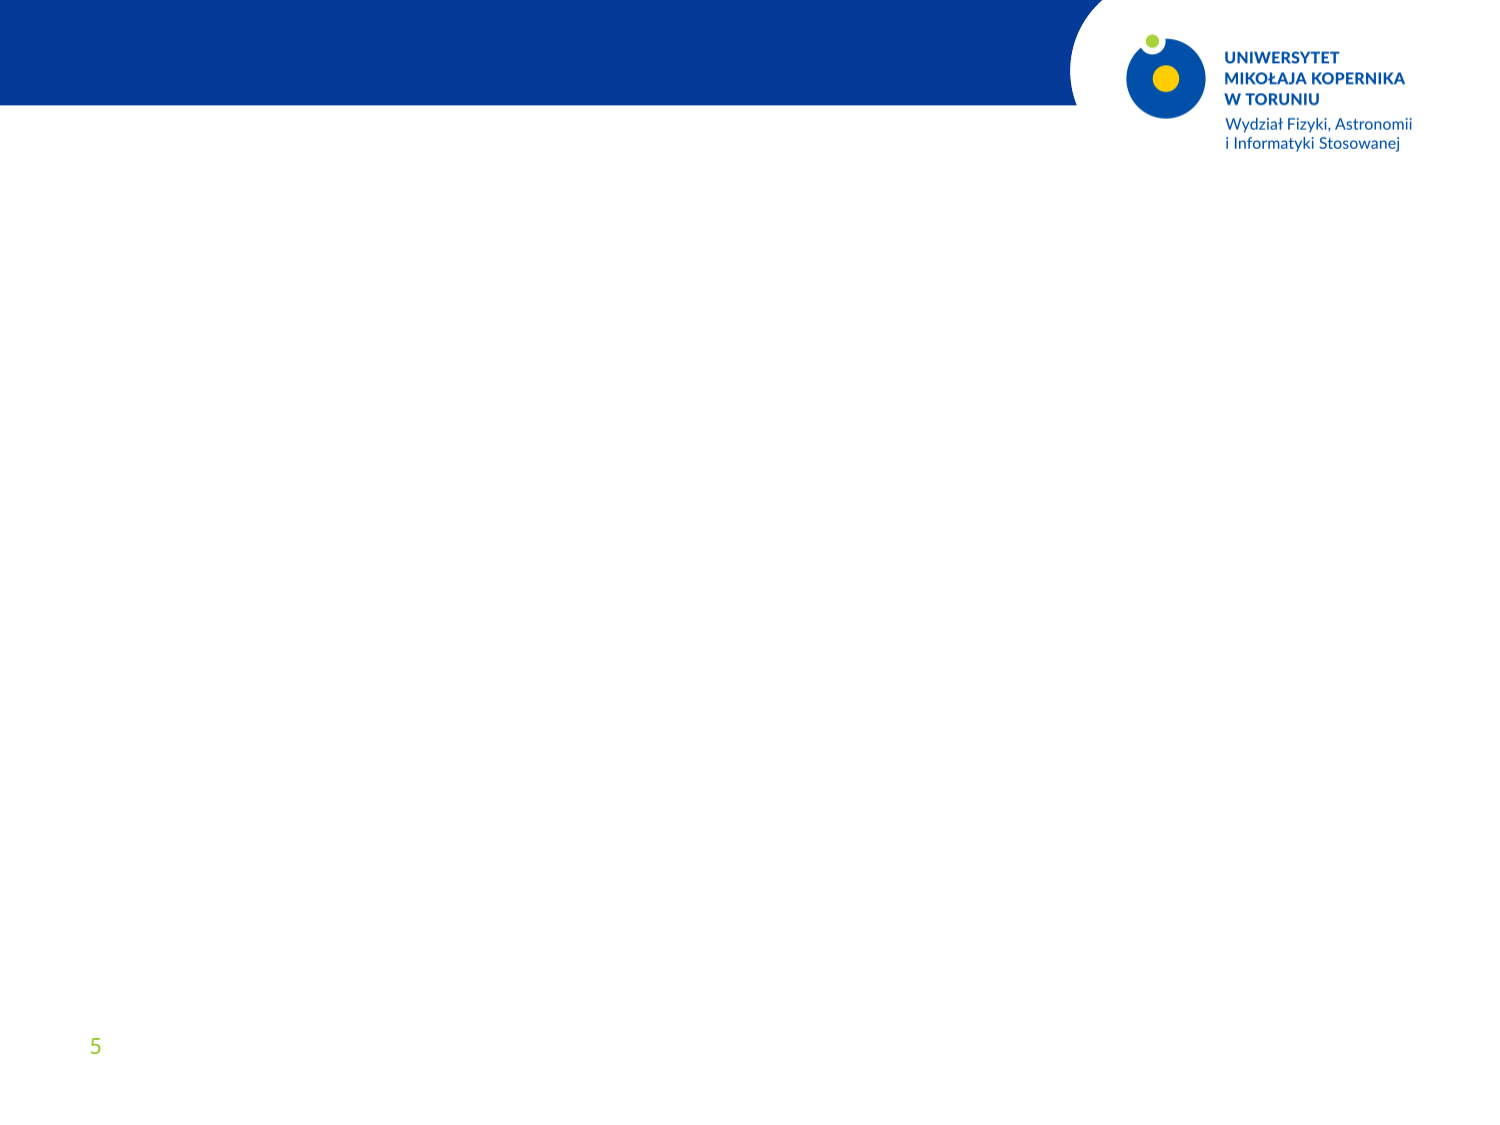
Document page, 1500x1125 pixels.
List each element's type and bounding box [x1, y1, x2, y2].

picture [1100, 8, 1438, 178]
